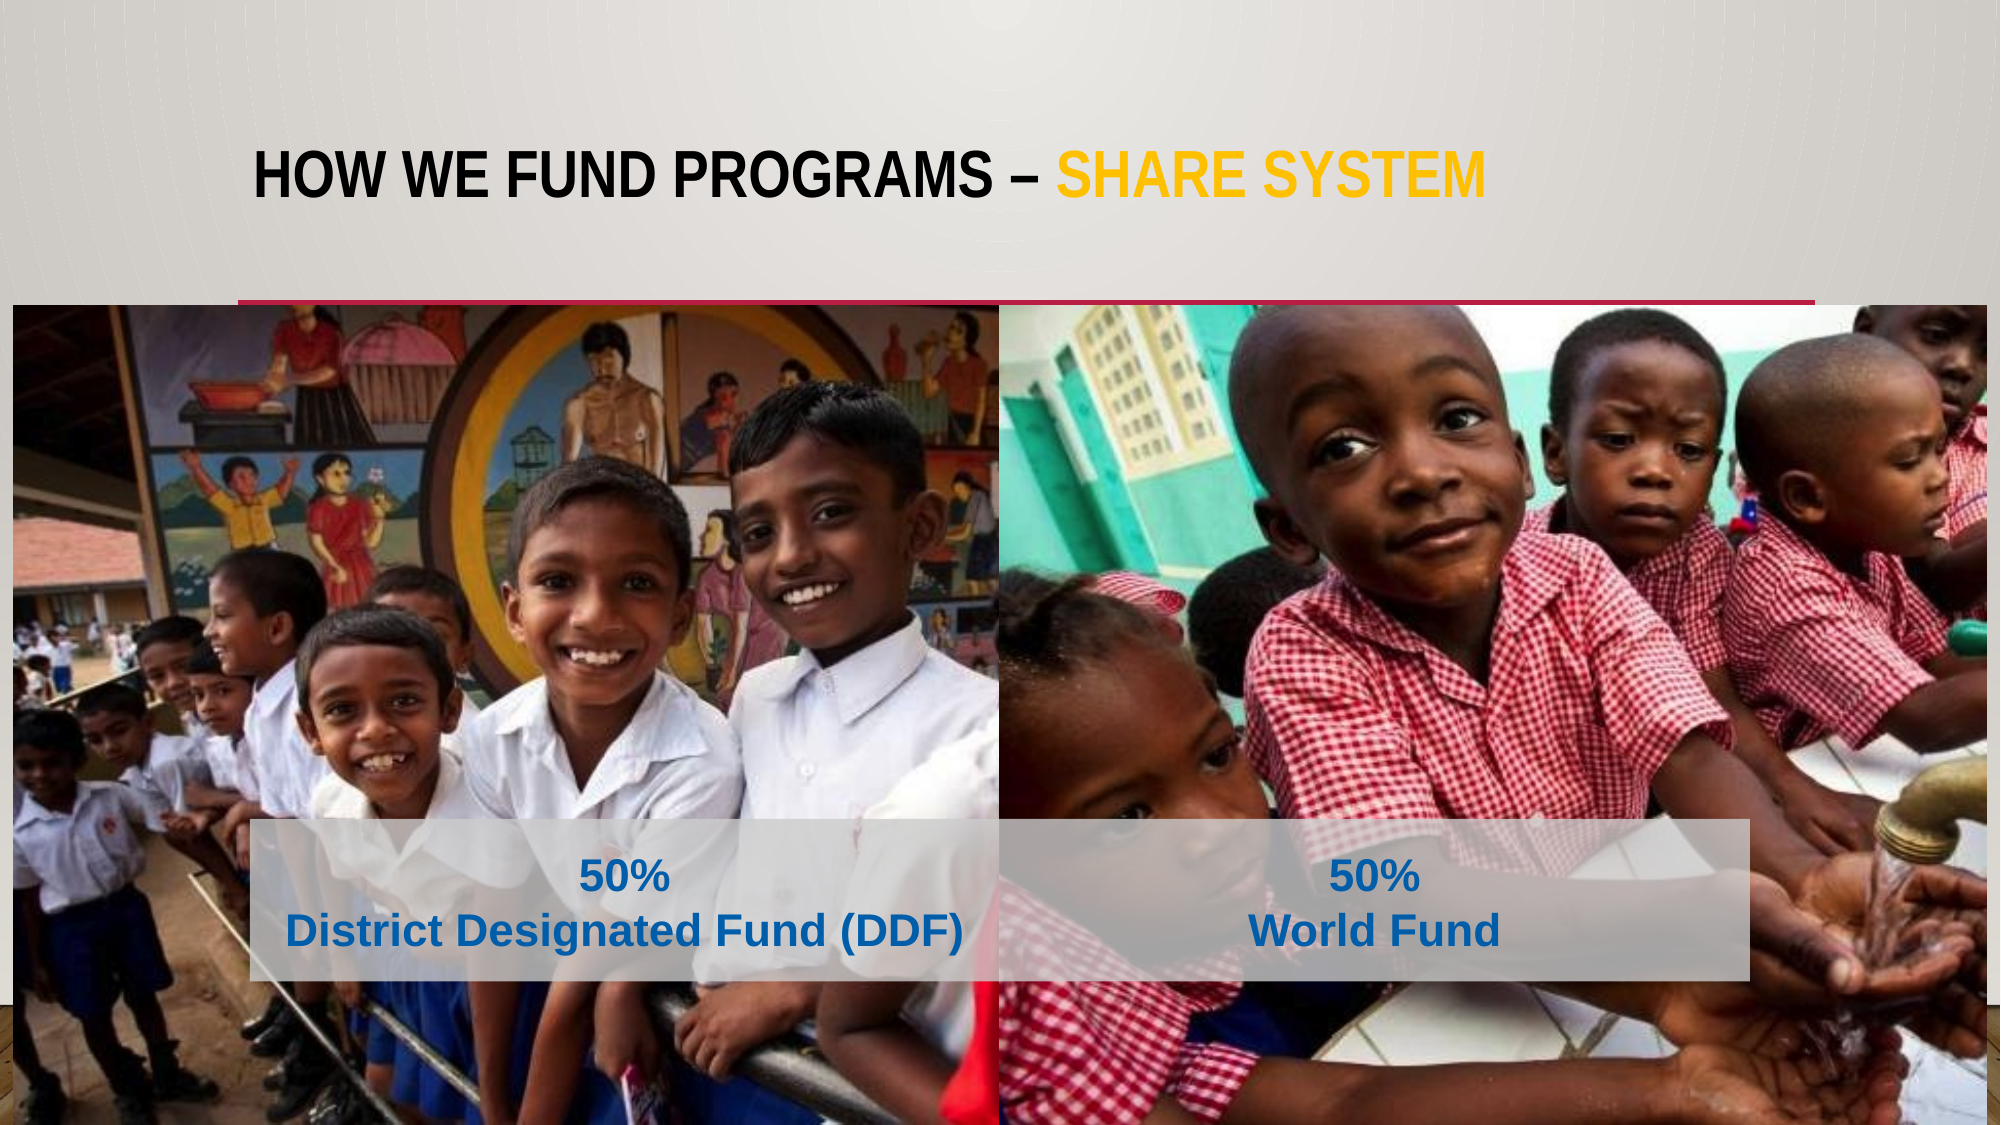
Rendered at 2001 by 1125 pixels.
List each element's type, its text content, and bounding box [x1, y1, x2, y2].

picture [0, 305, 2000, 1125]
title HOW WE FUND PROGRAMS – SHARE SYSTEM [238, 131, 1814, 305]
